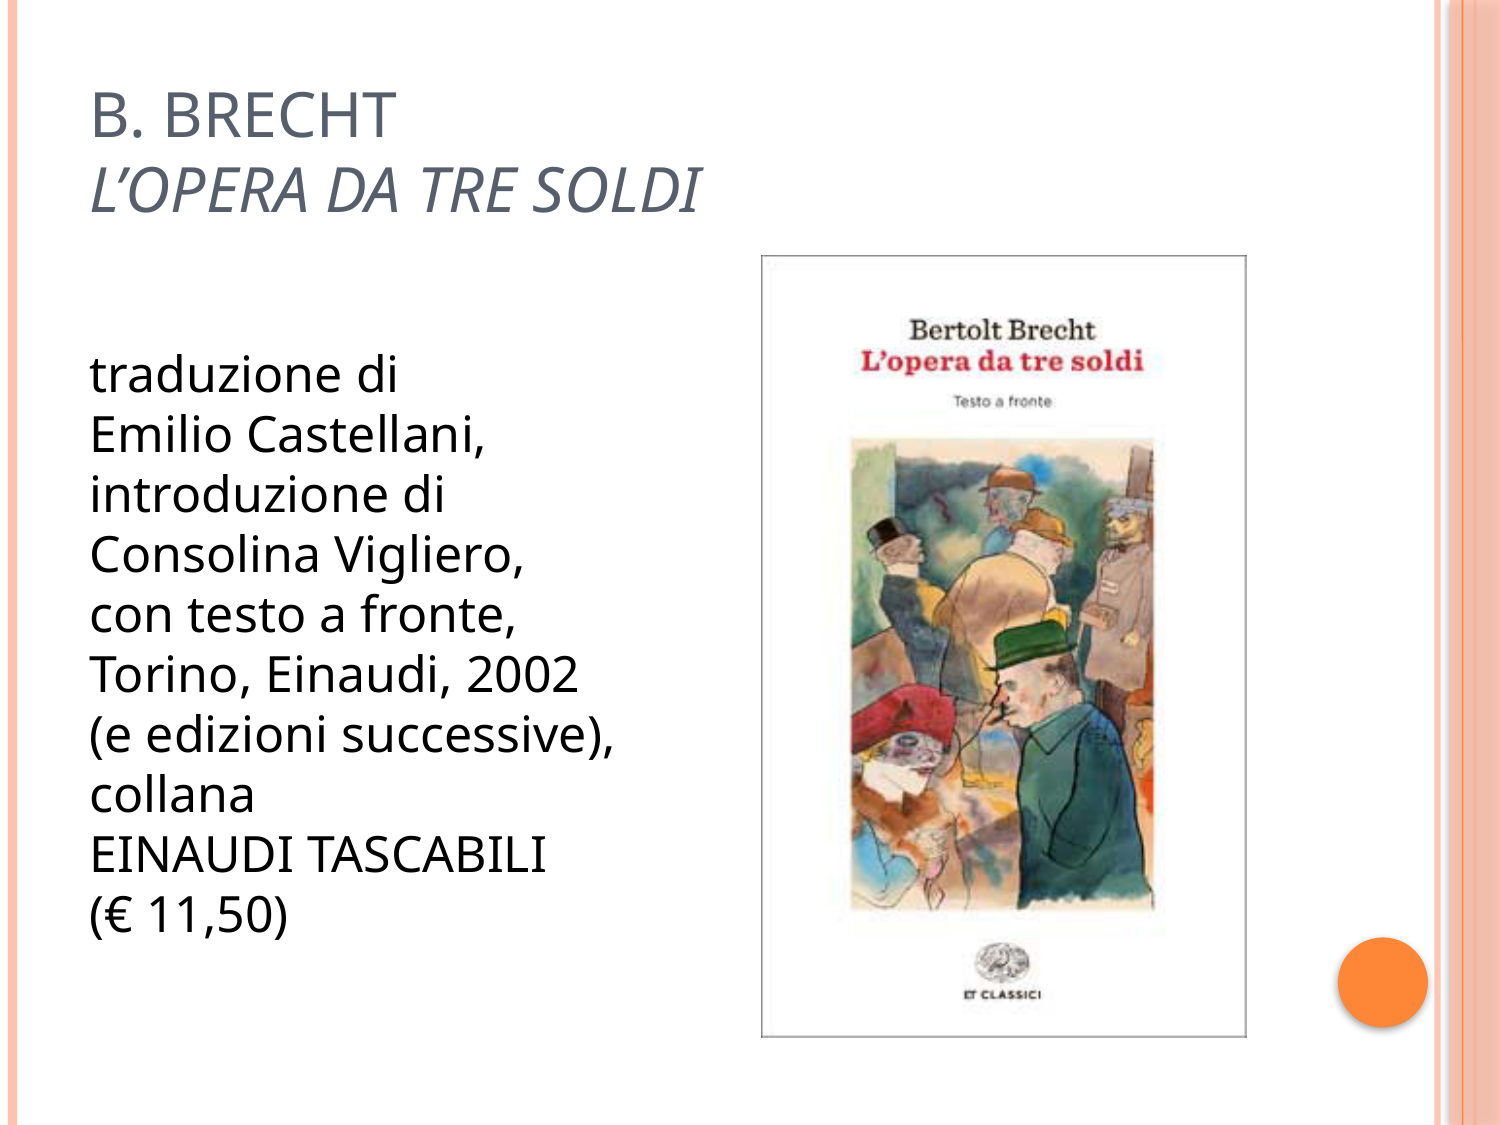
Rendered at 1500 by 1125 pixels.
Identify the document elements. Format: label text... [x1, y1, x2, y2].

picture [761, 254, 1247, 1039]
title B. Brecht L’opera da tre soldi [75, 45, 1300, 233]
list traduzione di Emilio Castellani, introduzione di Consolina Vigliero, con testo a fronte, Torino, Einaudi, 2002 (e edizioni successive), collana Einaudi Tascabili (€ 11,50) [75, 262, 691, 1062]
